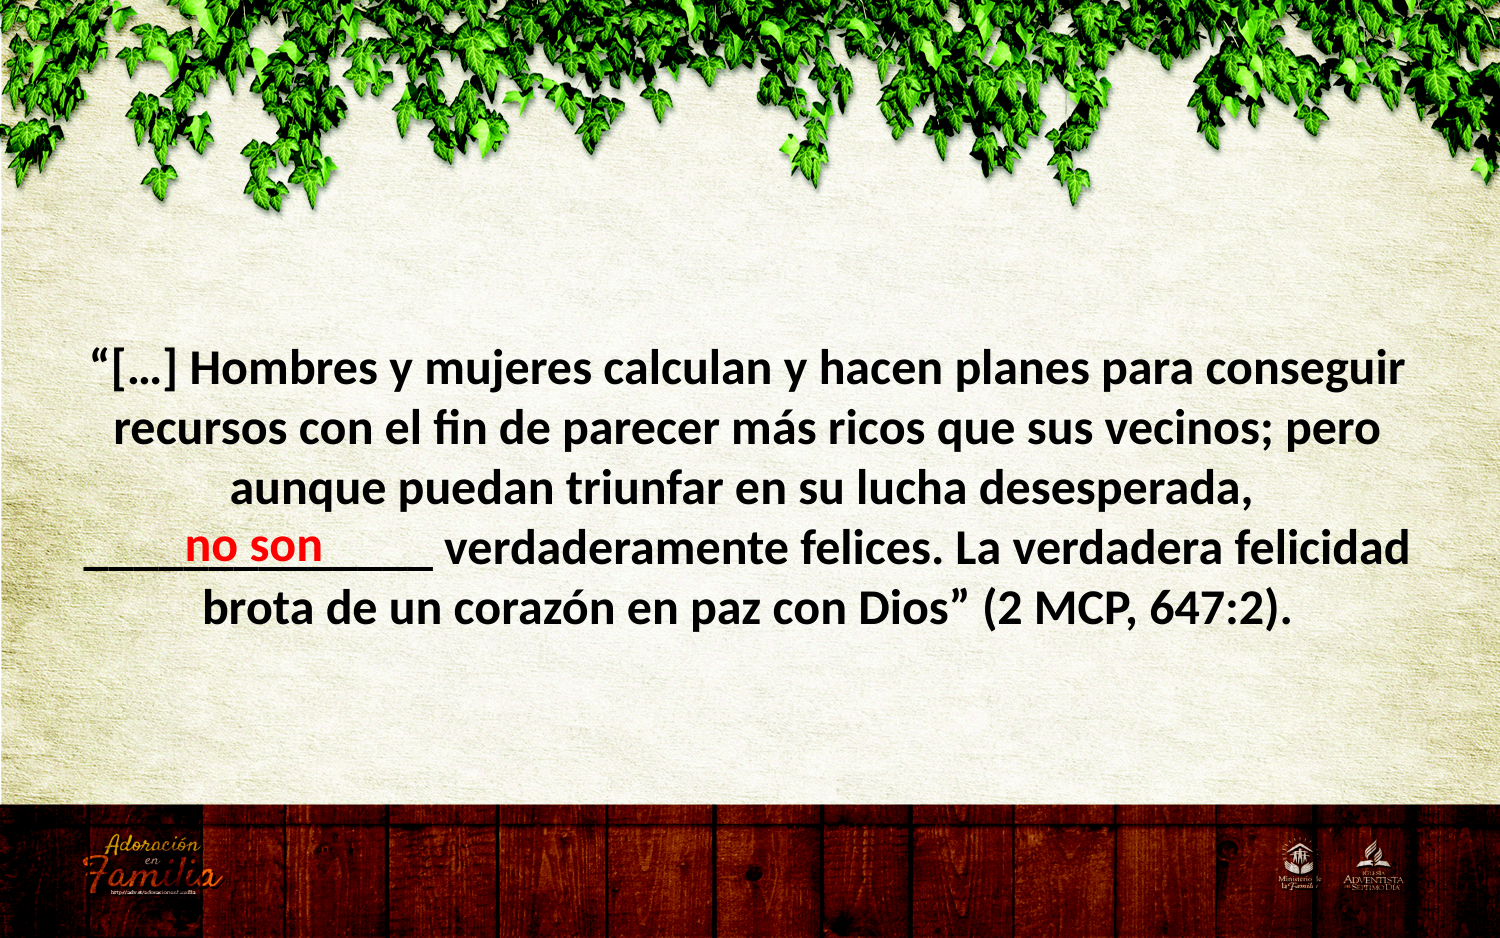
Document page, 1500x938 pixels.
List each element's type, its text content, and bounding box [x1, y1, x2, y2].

text_box no son [64, 504, 443, 579]
picture [0, 0, 1500, 938]
text_box “[…] Hombres y mujeres calculan y hacen planes para conseguir recursos con el fin de parecer más ricos que sus vecinos; pero aunque puedan triunfar en su lucha desesperada, ______________ verdaderamente felices. La verdadera felicidad brota de un corazón en paz con Dios” (2 MCP, 647:2). [39, 326, 1457, 642]
